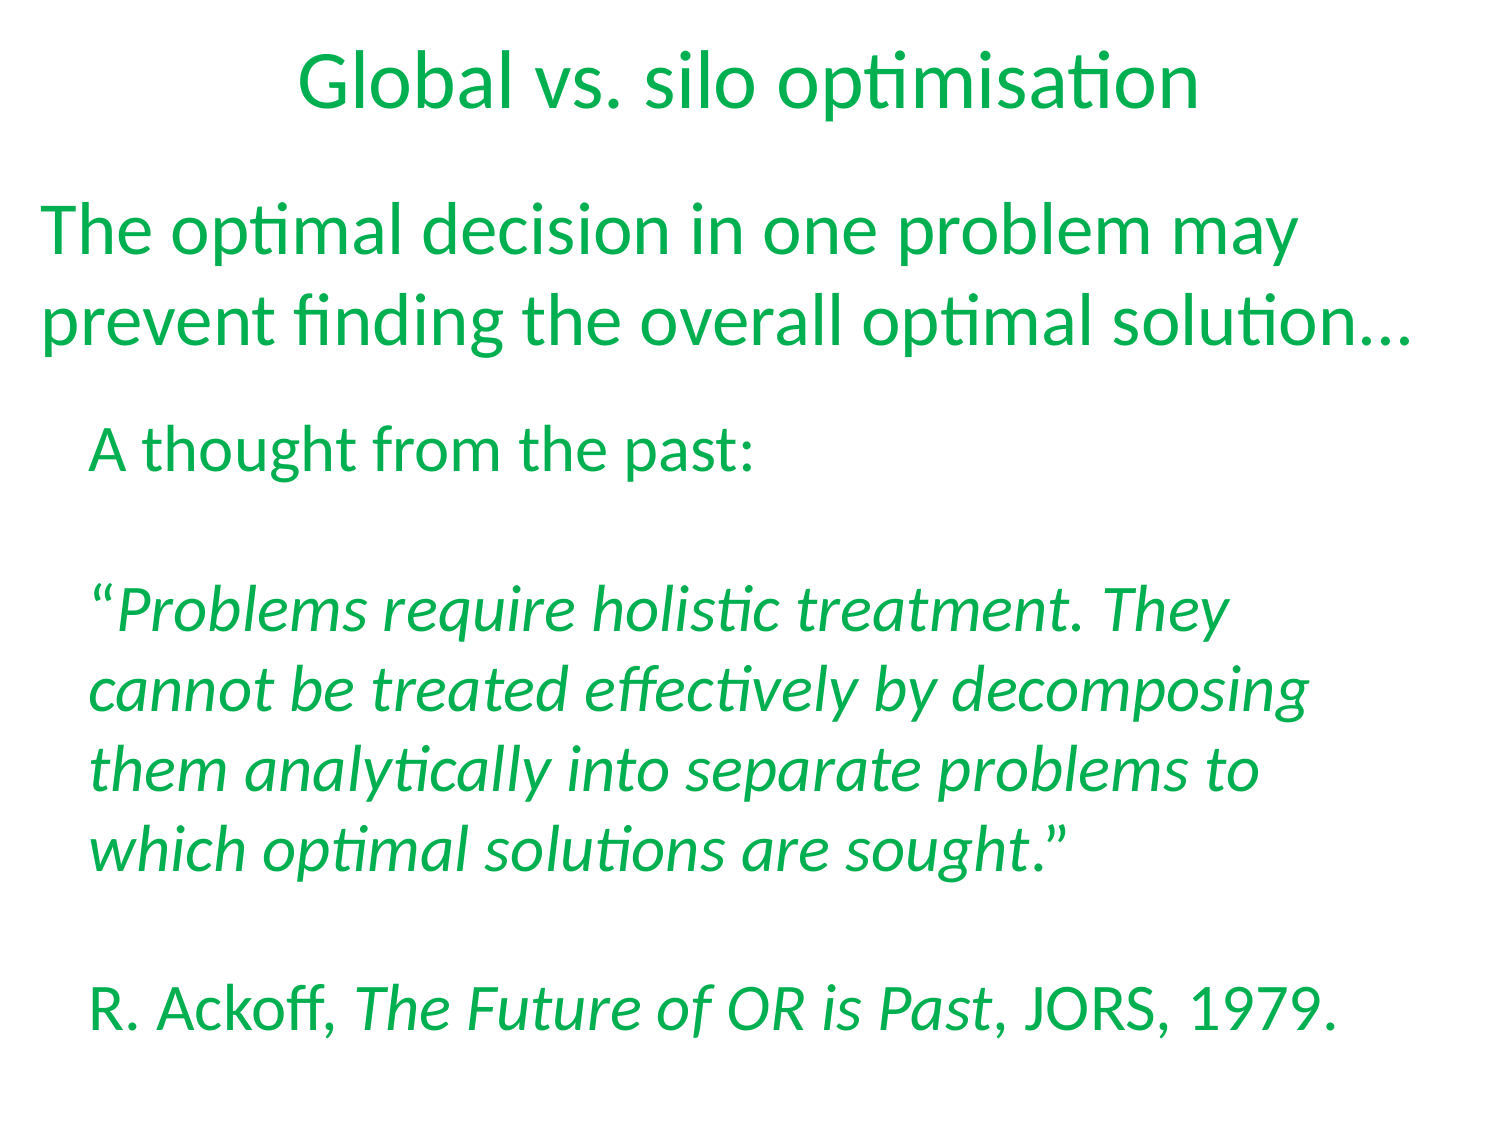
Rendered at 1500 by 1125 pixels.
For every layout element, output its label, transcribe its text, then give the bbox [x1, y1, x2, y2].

text_box A thought from the past: “Problems require holistic treatment. They cannot be treated effectively by decomposing them analytically into separate problems to which optimal solutions are sought.” R. Ackoff, The Future of OR is Past, JORS, 1979. [73, 458, 1427, 1052]
text_box The optimal decision in one problem may prevent finding the overall optimal solution... [26, 172, 1474, 458]
text_box Global vs. silo optimisation [0, 0, 1500, 150]
